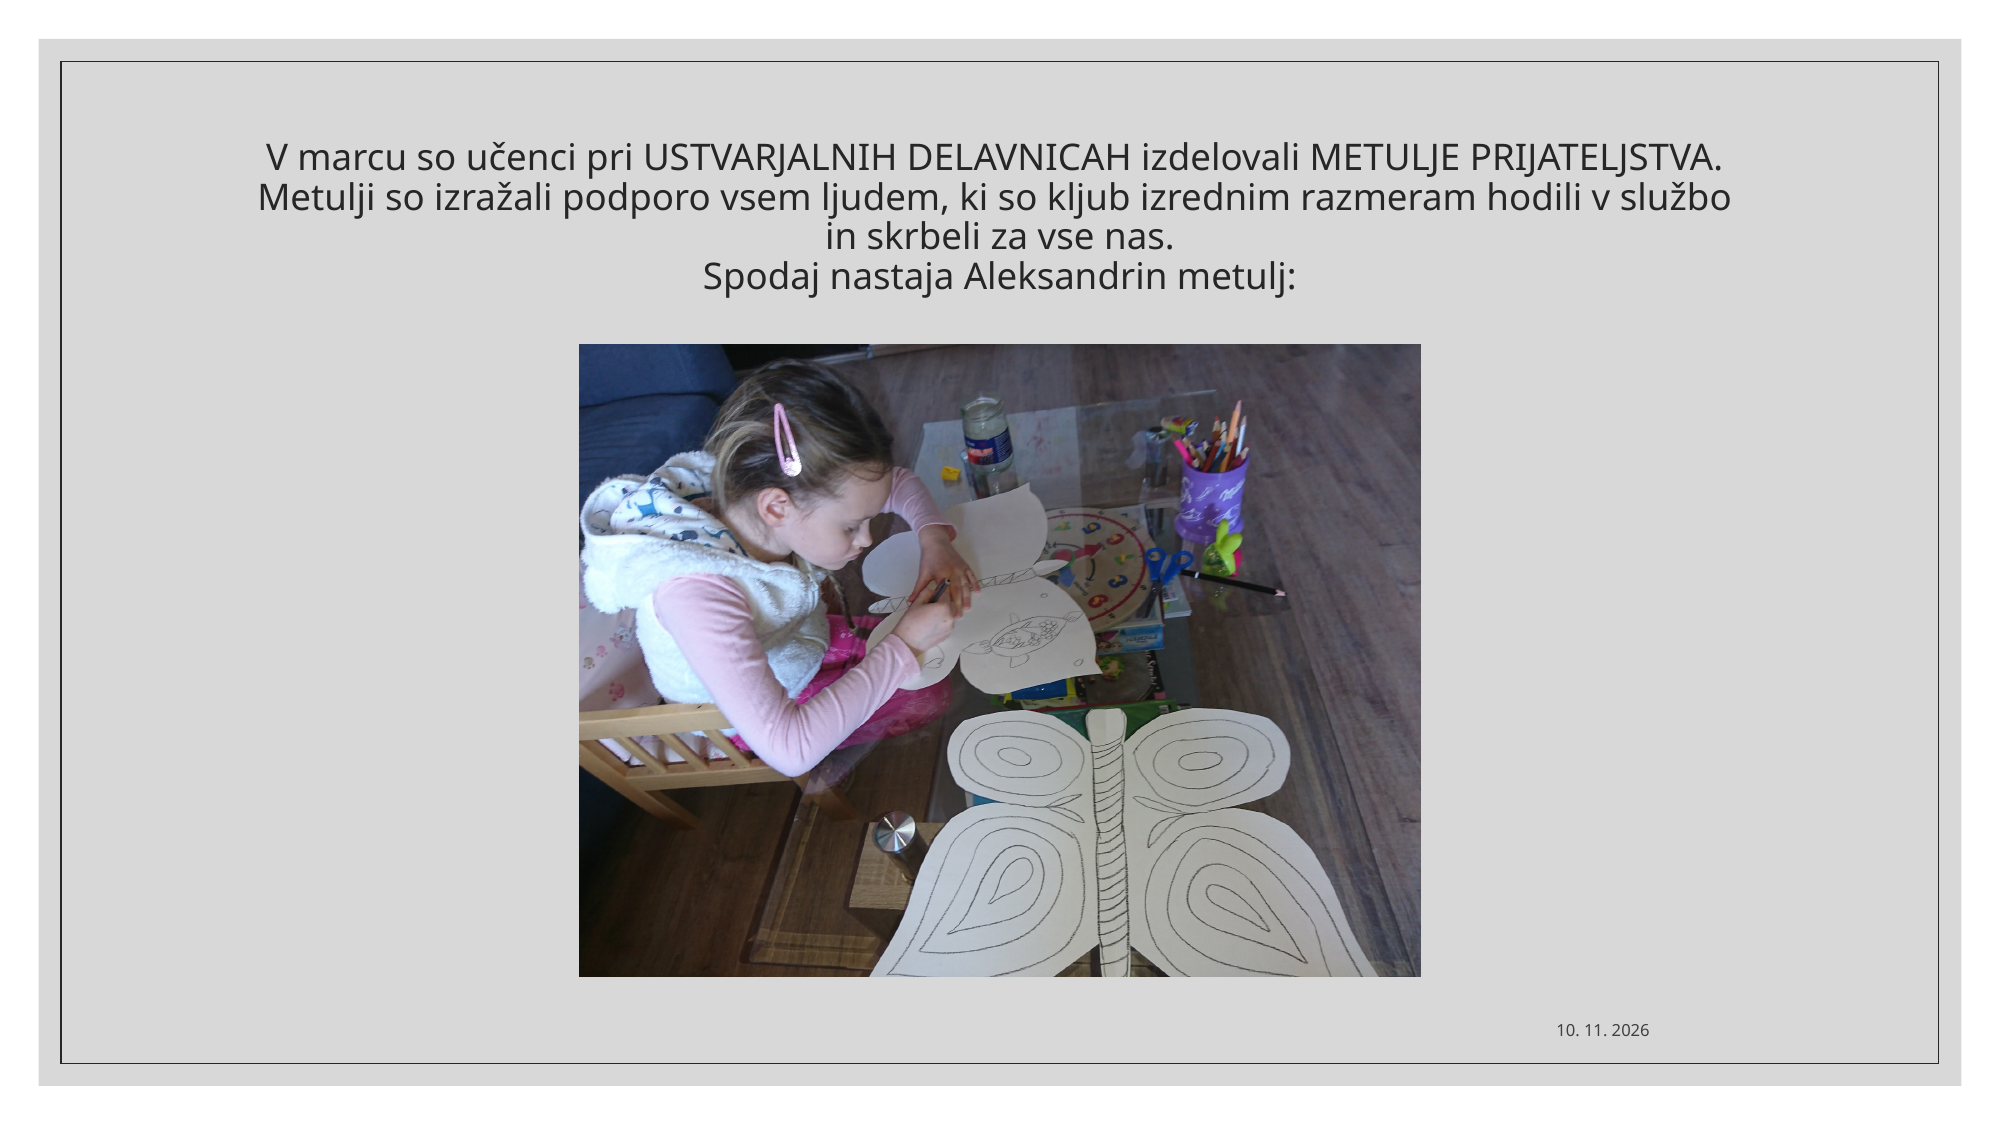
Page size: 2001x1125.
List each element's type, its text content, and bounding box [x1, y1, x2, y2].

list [578, 344, 1421, 977]
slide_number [1190, 990, 1665, 1050]
title V marcu so učenci pri USTVARJALNIH DELAVNICAH izdelovali METULJE PRIJATELJSTVA. Metulji so izražali podporo vsem ljudem, ki so kljub izrednim razmeram hodili v službo in skrbeli za vse nas. Spodaj nastaja Aleksandrin metulj: [174, 105, 1825, 331]
